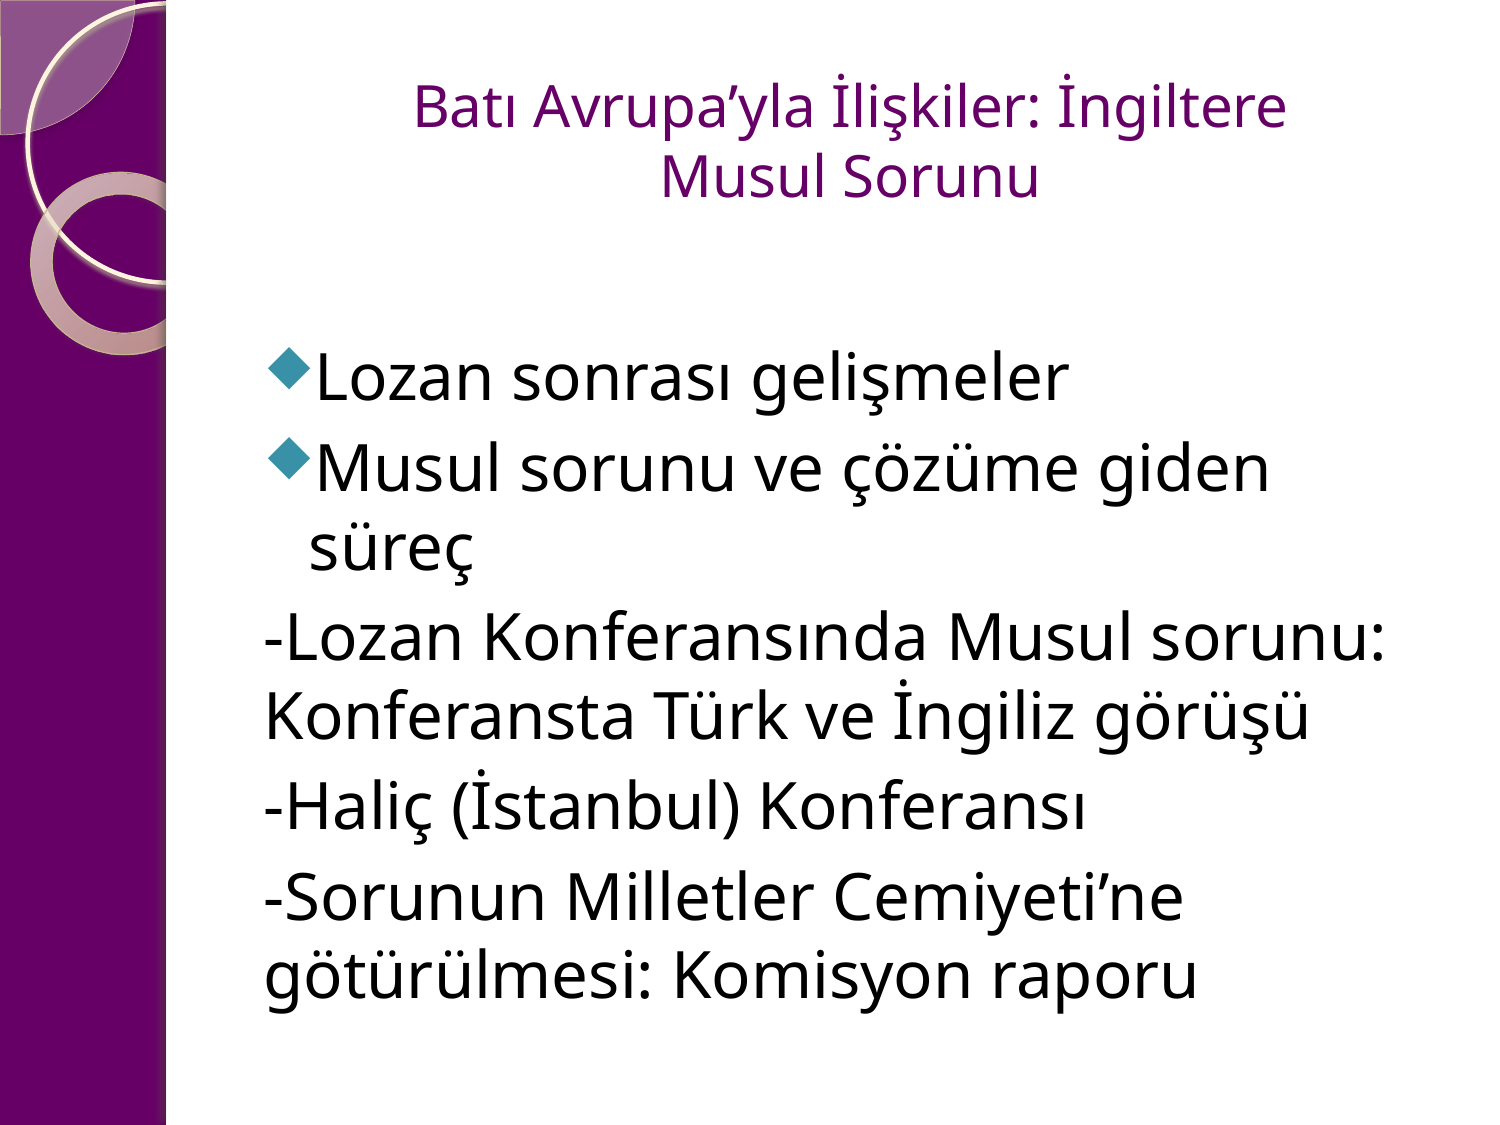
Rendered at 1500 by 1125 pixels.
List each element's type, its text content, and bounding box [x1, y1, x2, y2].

list Lozan sonrası gelişmeler Musul sorunu ve çözüme giden süreç -Lozan Konferansında Musul sorunu: Konferansta Türk ve İngiliz görüşü -Haliç (İstanbul) Konferansı -Sorunun Milletler Cemiyeti’ne götürülmesi: Komisyon raporu [235, 237, 1466, 1025]
title Batı Avrupa’yla İlişkiler: İngiltere Musul Sorunu [235, 45, 1466, 233]
